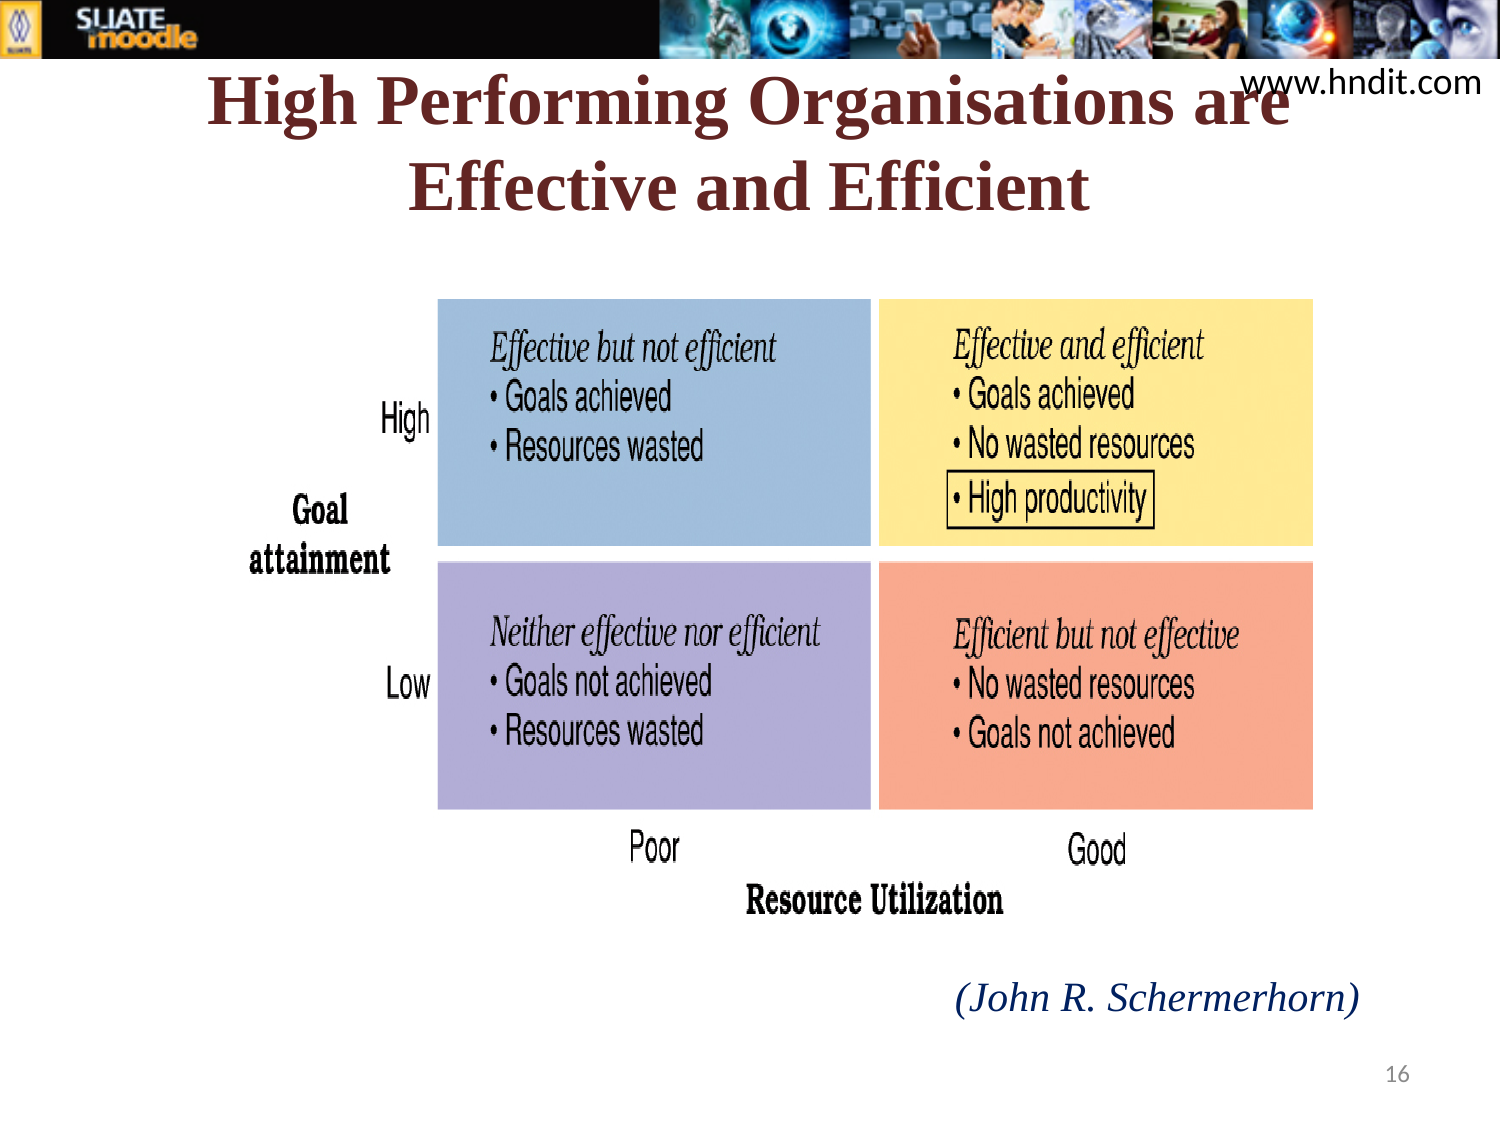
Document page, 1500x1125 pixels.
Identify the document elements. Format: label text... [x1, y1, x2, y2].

title High Performing Organisations are Effective and Efficient [75, 45, 1425, 233]
text_box (John R. Schermerhorn) [837, 962, 1375, 1028]
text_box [249, 299, 1313, 926]
slide_number 16 [1074, 1042, 1425, 1103]
picture [0, 0, 1500, 59]
text_box www.hndit.com [1225, 49, 1498, 110]
